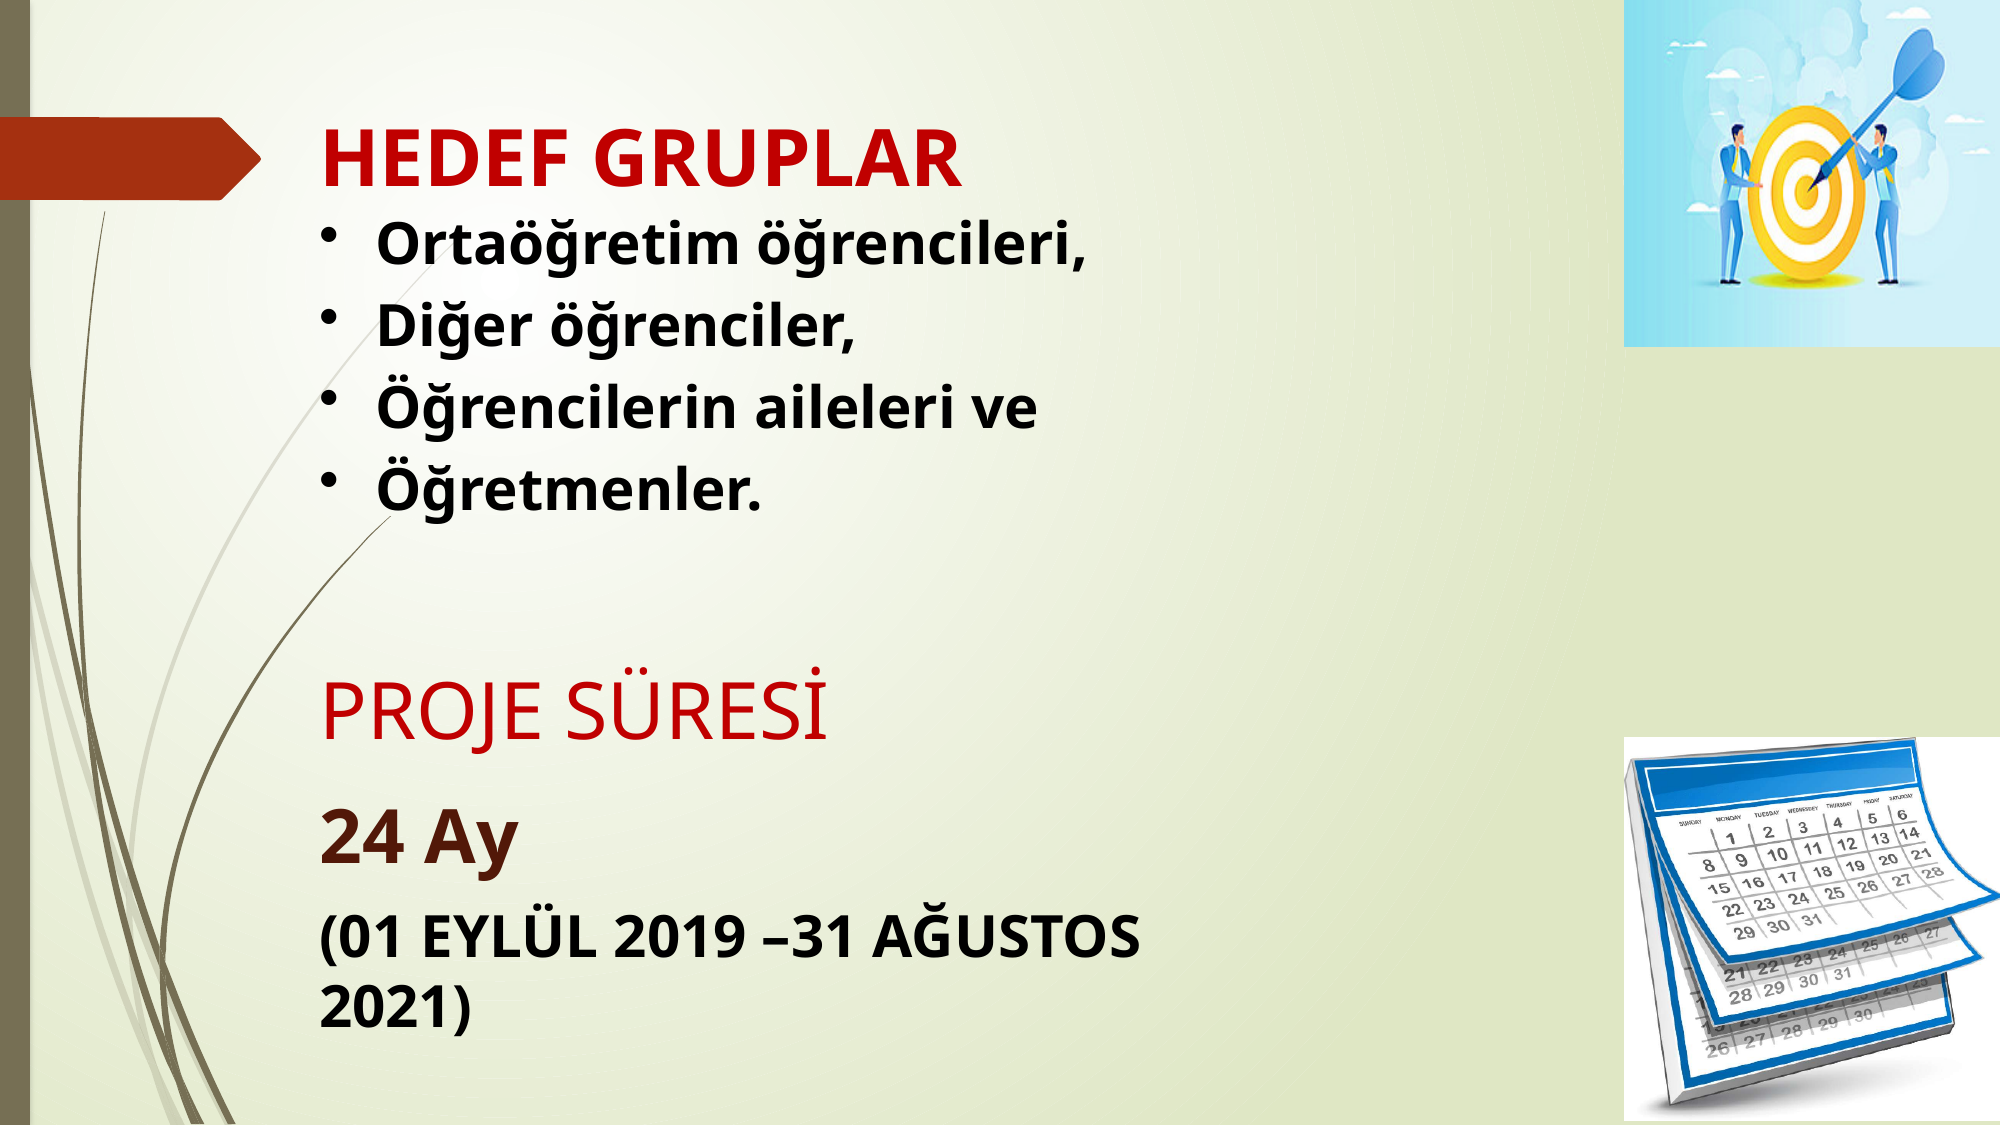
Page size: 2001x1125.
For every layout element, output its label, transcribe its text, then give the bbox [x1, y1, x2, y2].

picture [1623, 0, 2000, 347]
text_box Ortaöğretim öğrencileri, Diğer öğrenciler, Öğrencilerin aileleri ve Öğretmenler. [304, 199, 1382, 584]
picture [1623, 737, 2000, 1121]
list PROJE SÜRESİ [304, 628, 1041, 764]
text_box HEDEF GRUPLAR [304, 74, 1500, 210]
list 24 Ay (01 EYLÜL 2019 –31 AĞUSTOS 2021) [304, 780, 1284, 1097]
